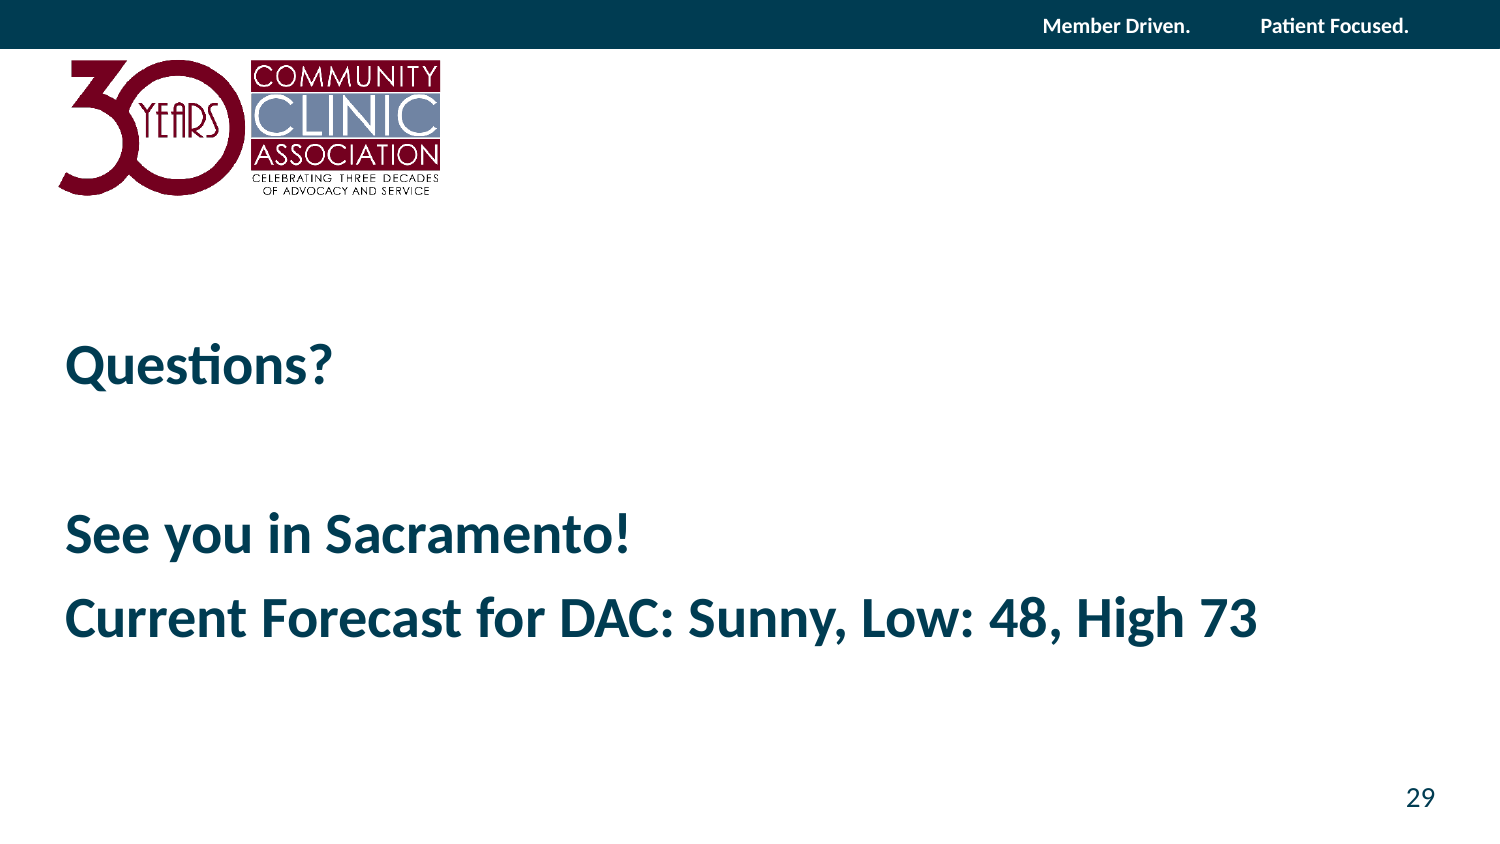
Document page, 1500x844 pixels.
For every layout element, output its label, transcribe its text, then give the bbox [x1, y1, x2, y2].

picture [50, 50, 467, 234]
list Questions? See you in Sacramento! Current Forecast for DAC: Sunny, Low: 48, High 73 [50, 234, 1450, 772]
